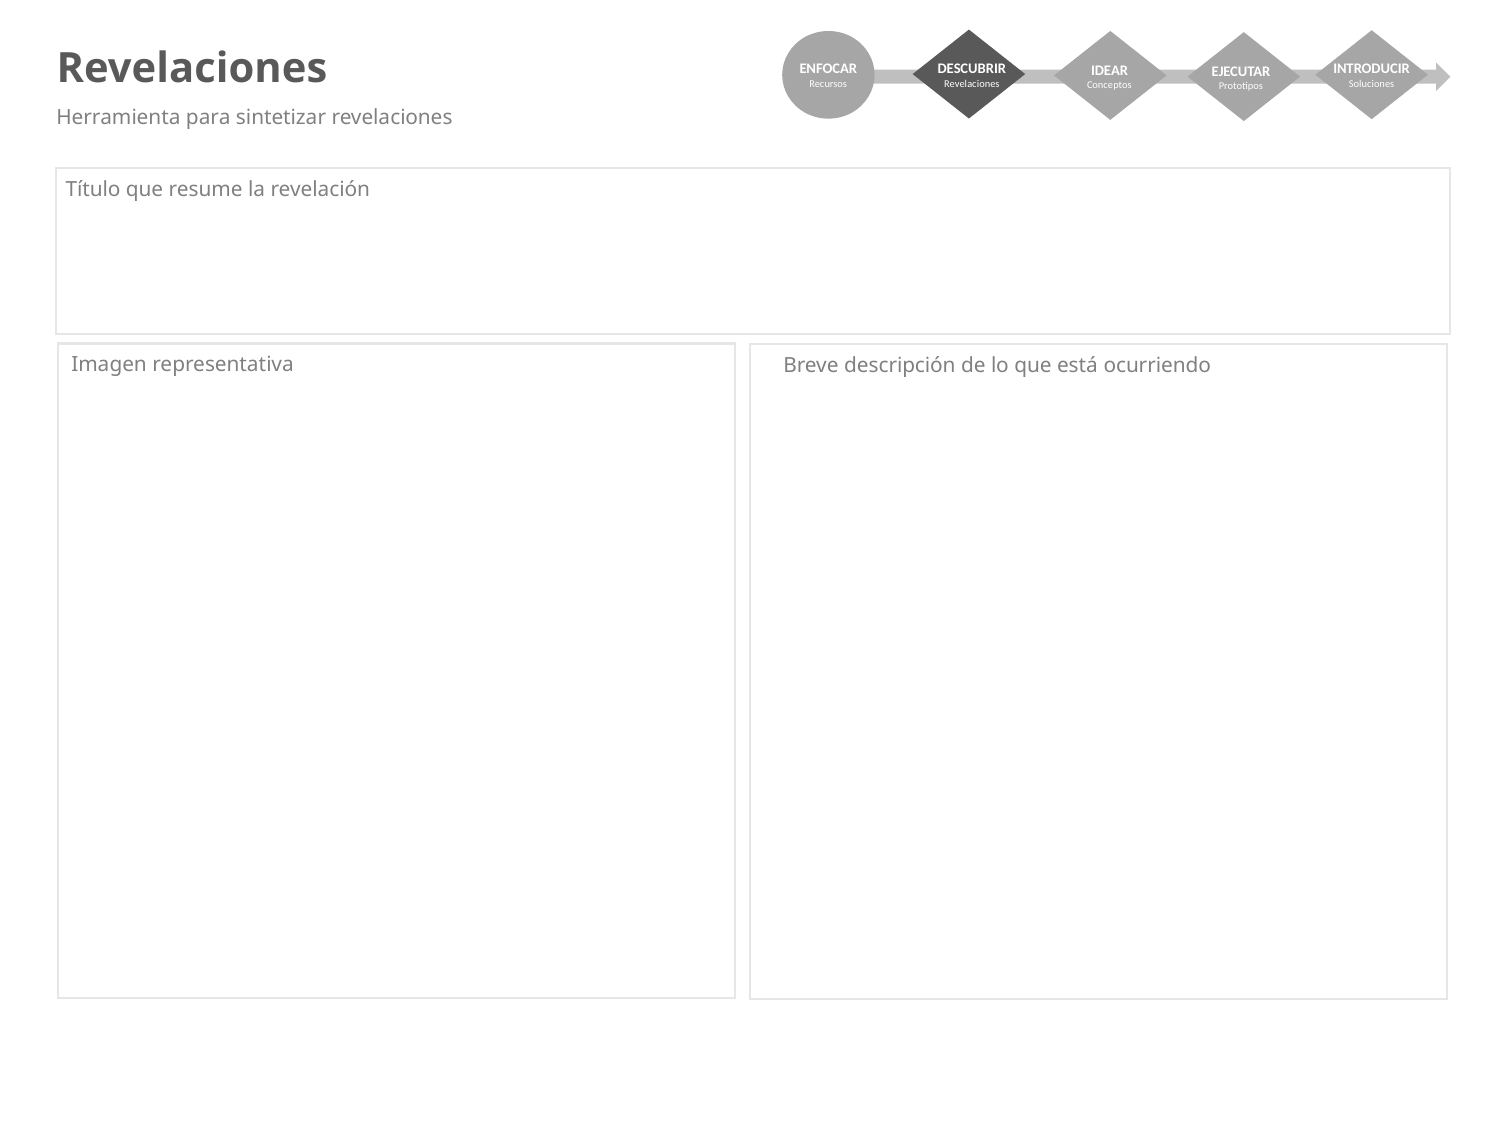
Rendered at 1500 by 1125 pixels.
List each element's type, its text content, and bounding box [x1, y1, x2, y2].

text_box [55, 167, 1451, 335]
text_box Breve descripción de lo que está ocurriendo [768, 344, 1296, 385]
text_box Imagen representativa [56, 343, 584, 384]
text_box Título que resume la revelación [50, 167, 1119, 208]
text_box [57, 342, 736, 999]
text_box Herramienta para sintetizar revelaciones [41, 95, 1110, 136]
text_box [749, 343, 1448, 1000]
text_box Revelaciones [41, 39, 777, 95]
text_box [782, 29, 1451, 122]
